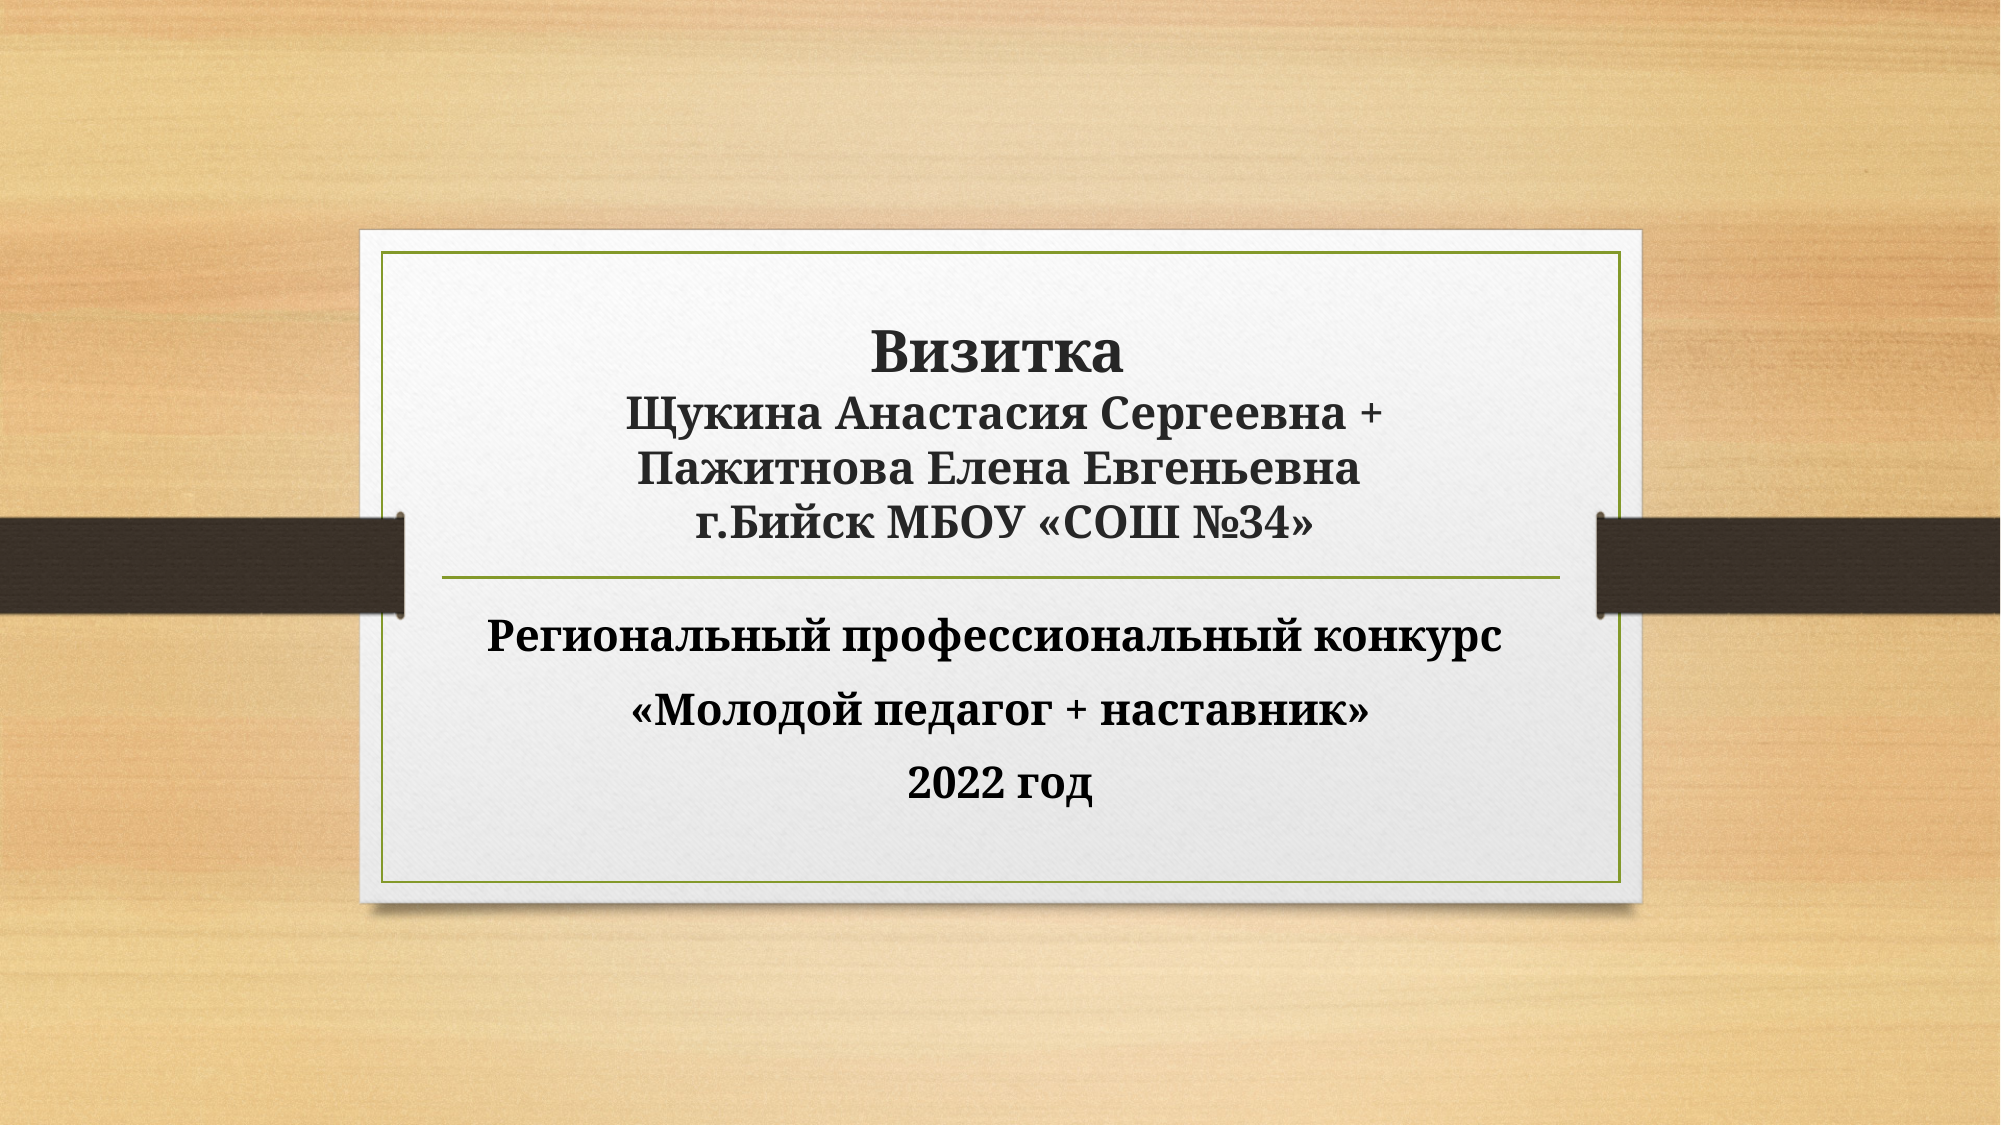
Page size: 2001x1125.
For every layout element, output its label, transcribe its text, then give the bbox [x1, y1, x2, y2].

picture [0, 0, 2001, 1125]
title Визитка Щукина Анастасия Сергеевна + Пажитнова Елена Евгеньевна г.Бийск МБОУ «СОШ №34» [292, 306, 1719, 556]
subtitle Региональный профессиональный конкурс «Молодой педагог + наставник» 2022 год [441, 600, 1560, 817]
